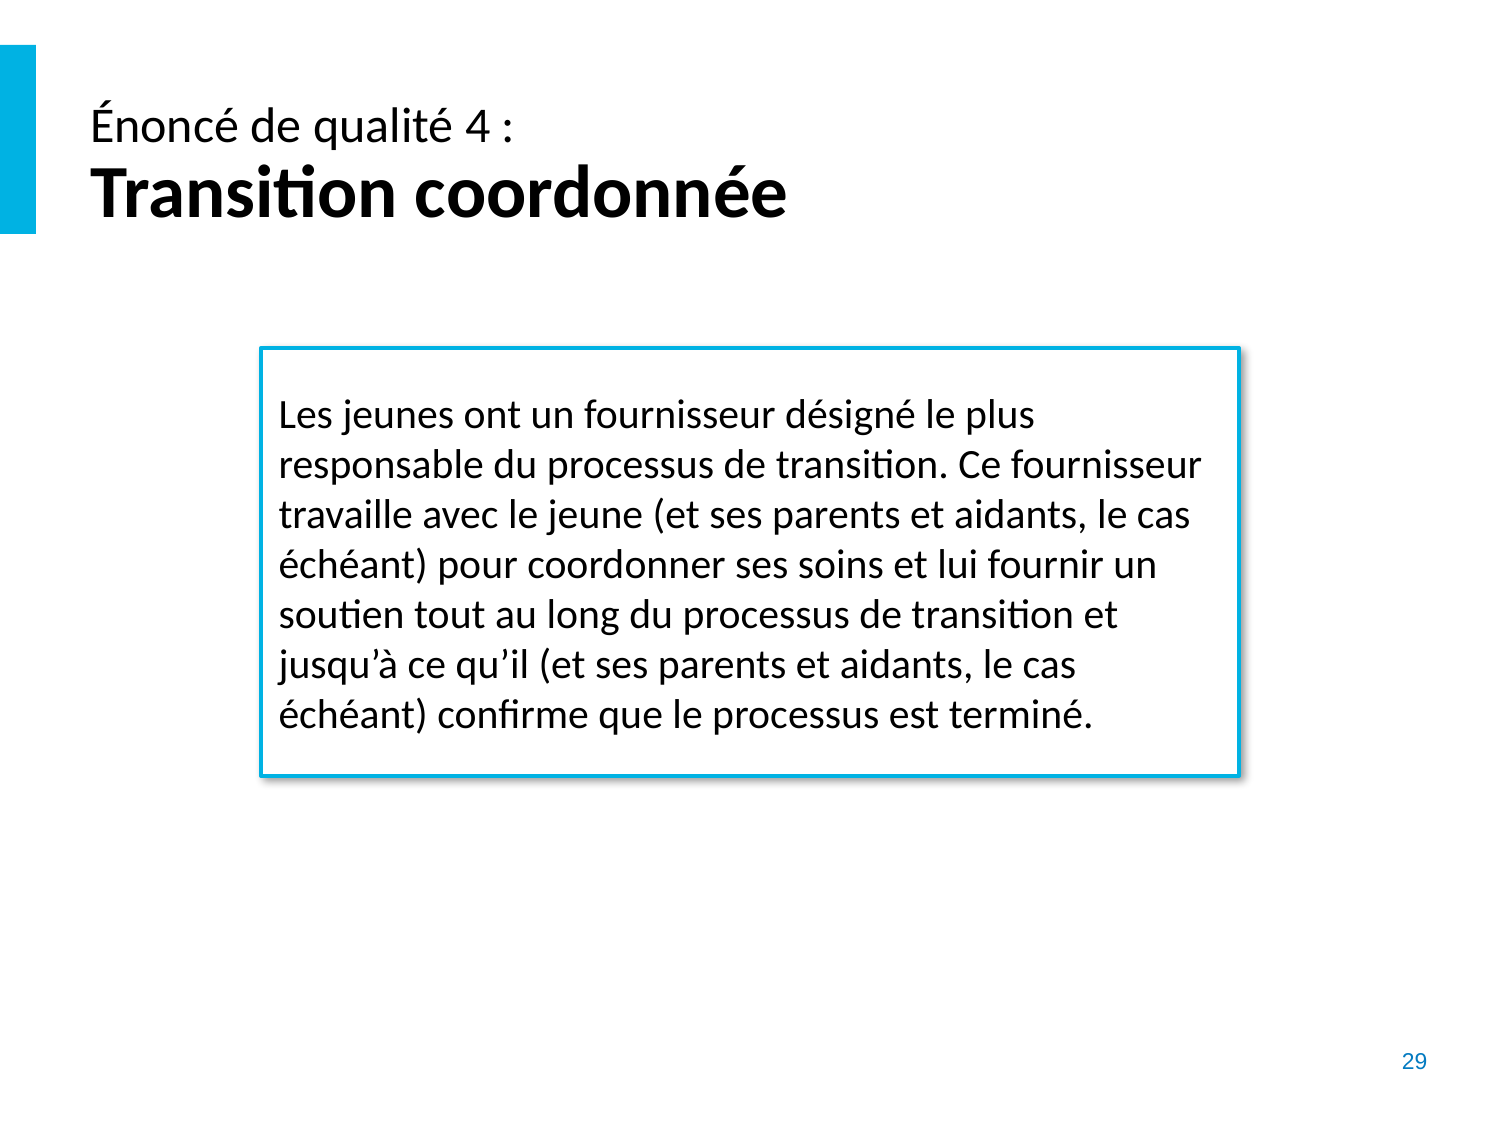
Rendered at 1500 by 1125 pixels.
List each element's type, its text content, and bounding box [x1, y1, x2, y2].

text_box Les jeunes ont un fournisseur désigné le plus responsable du processus de transition. Ce fournisseur travaille avec le jeune (et ses parents et aidants, le cas échéant) pour coordonner ses soins et lui fournir un soutien tout au long du processus de transition et jusqu’à ce qu’il (et ses parents et aidants, le cas échéant) confirme que le processus est terminé. [260, 348, 1239, 776]
title Énoncé de qualité 4 : Transition coordonnée [75, 91, 1428, 283]
